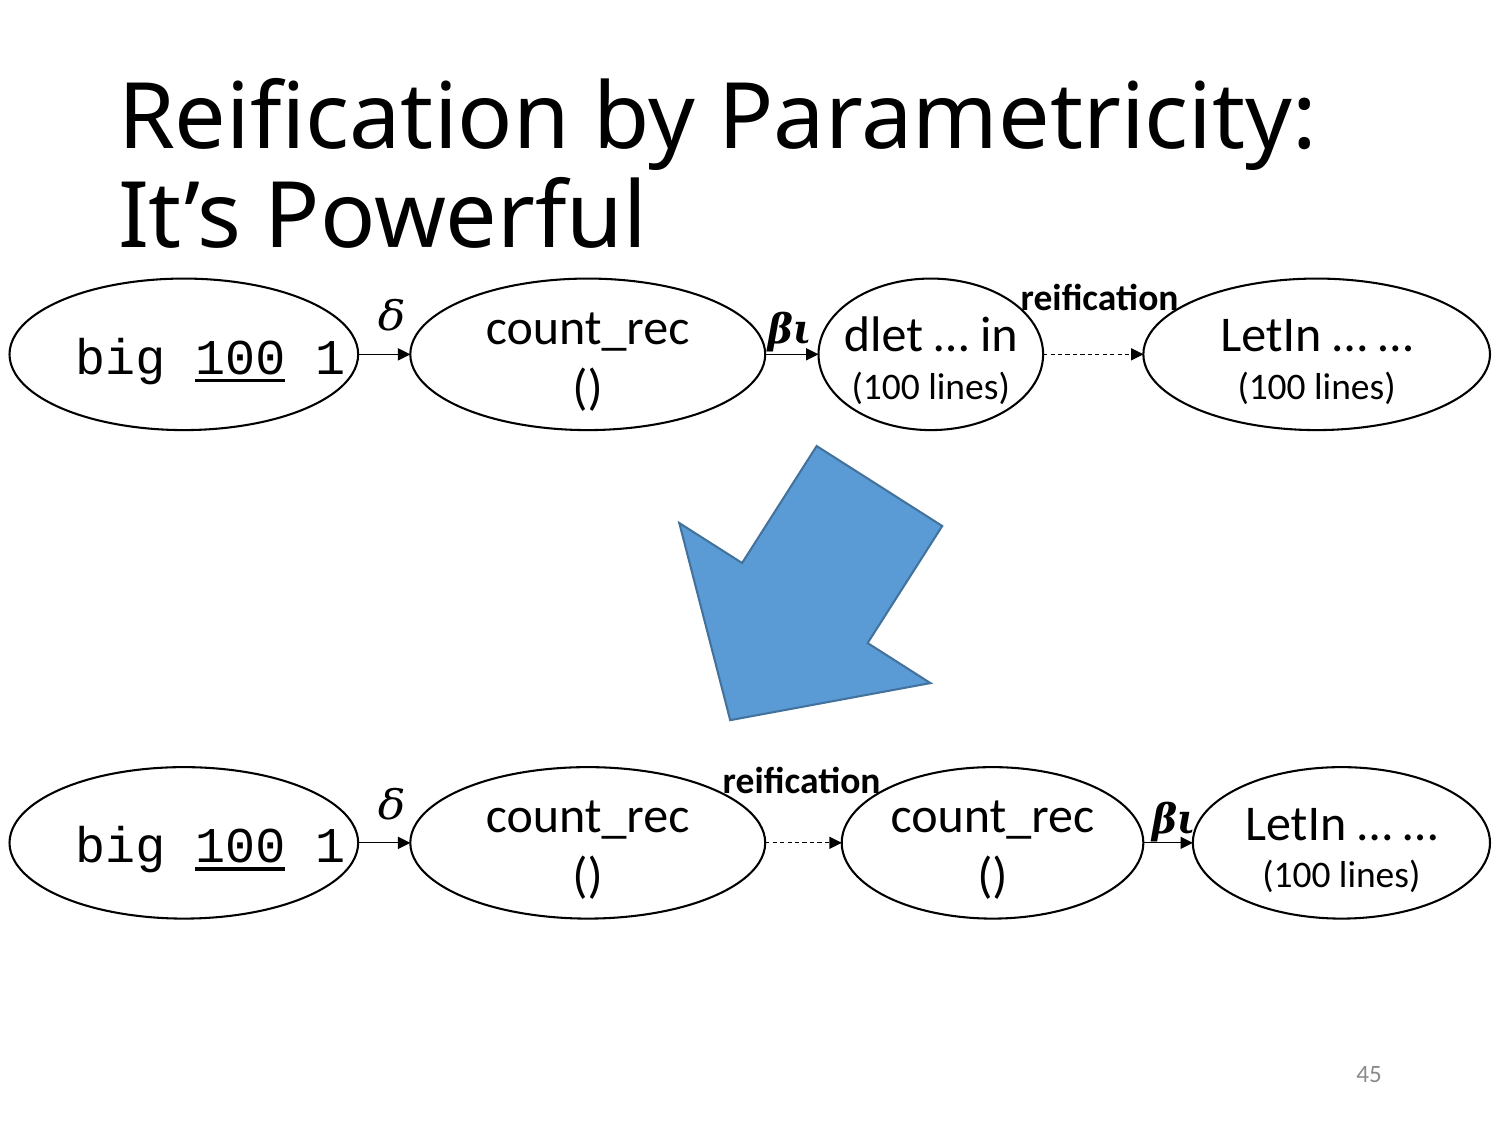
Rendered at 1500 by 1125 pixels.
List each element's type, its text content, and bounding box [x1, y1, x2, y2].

text_box [677, 444, 944, 722]
slide_number 45 [1059, 1042, 1397, 1103]
text_box reification [1005, 265, 1194, 326]
text_box LetIn … … (100 lines) [1142, 277, 1492, 432]
title Reification by Parametricity: It’s Powerful [103, 59, 1500, 278]
text_box LetIn … … (100 lines) [1191, 766, 1492, 920]
text_box big 100 1 [8, 766, 360, 920]
text_box big 100 1 [8, 277, 360, 432]
text_box dlet … in (100 lines) [817, 277, 1045, 432]
text_box reification [707, 748, 896, 809]
